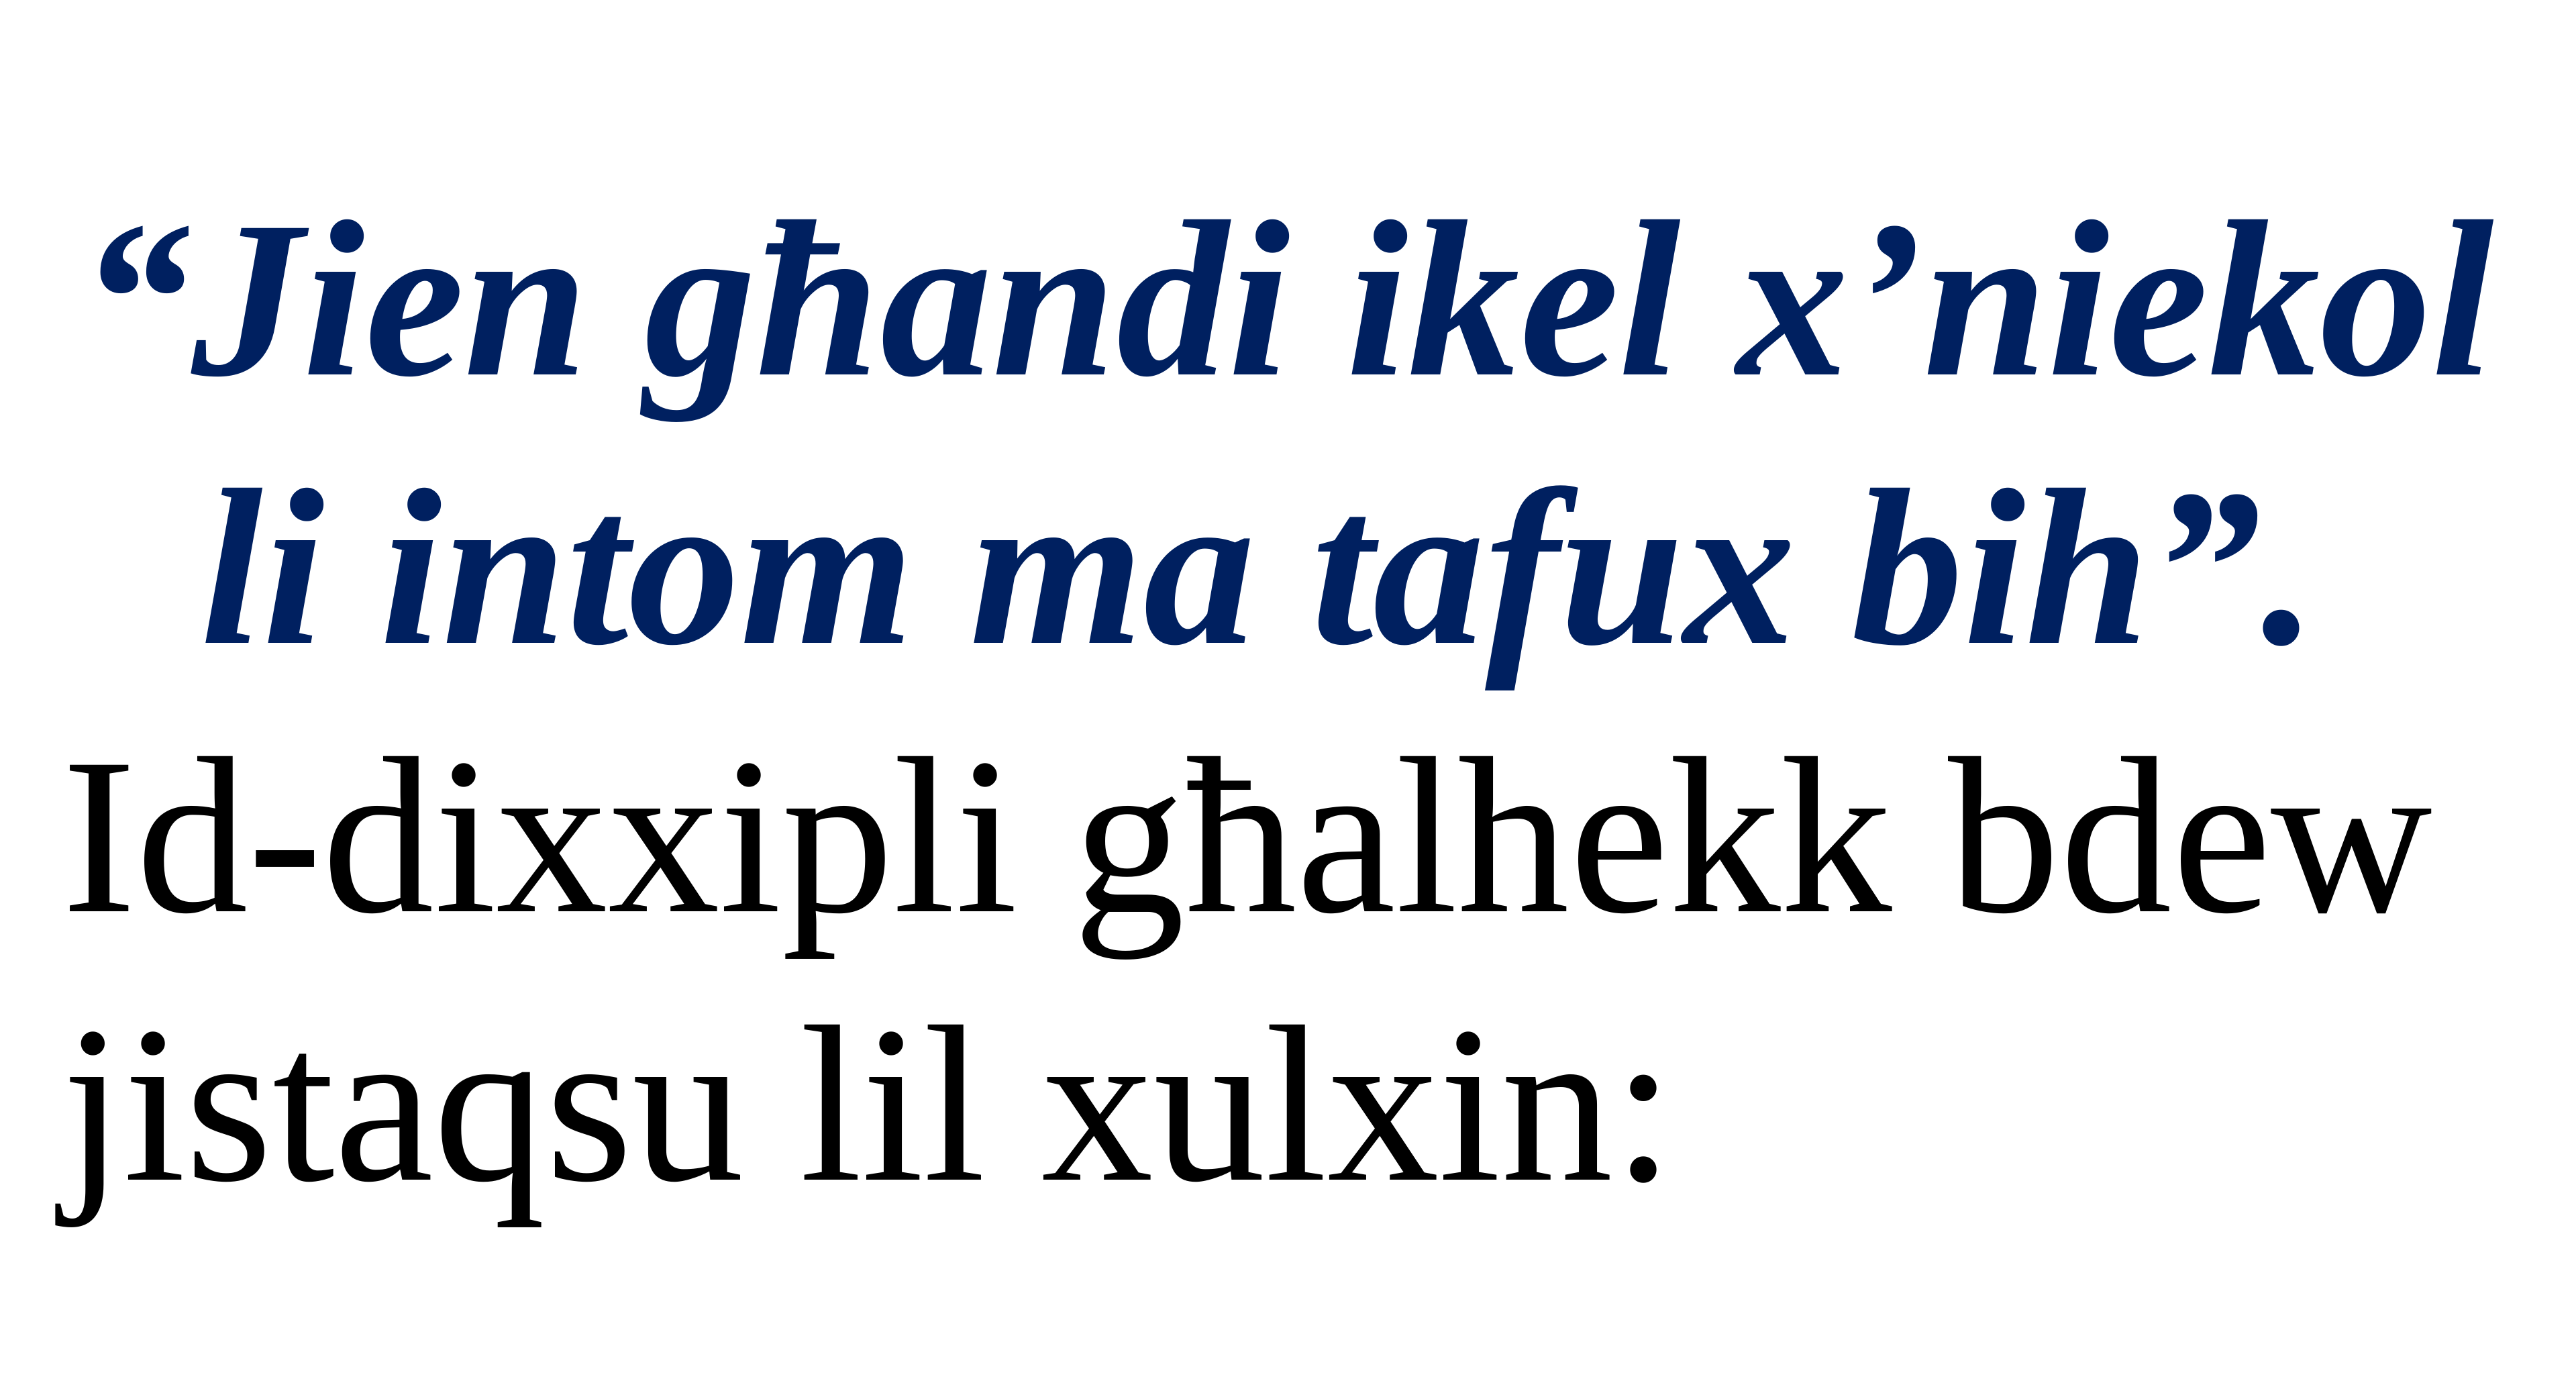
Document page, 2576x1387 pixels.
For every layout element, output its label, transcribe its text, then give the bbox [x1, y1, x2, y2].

text_box “Jien għandi ikel x’niekol li intom ma tafux bih”. Id-dixxipli għalhekk bdew jistaqsu lil xulxin: [39, 140, 2536, 1236]
